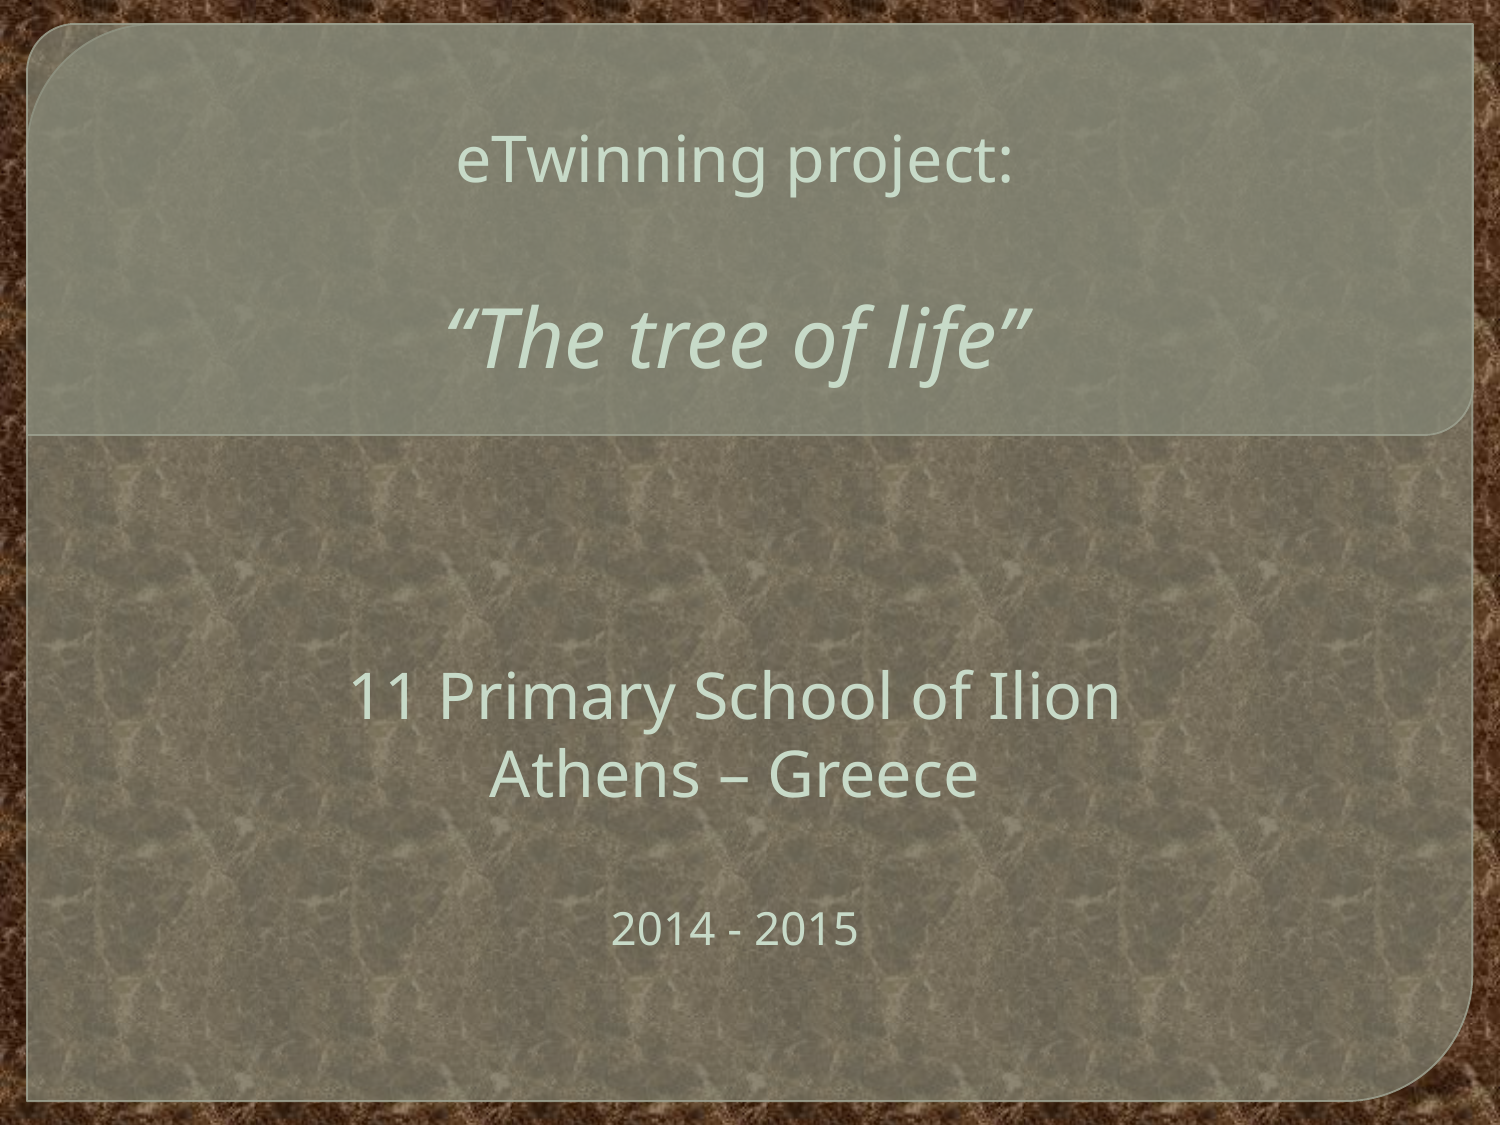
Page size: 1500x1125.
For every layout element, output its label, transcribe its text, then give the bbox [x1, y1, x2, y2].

title eTwinning project: “The tree of life” 11 Primary School of Ilion Athens – Greece 2014 - 2015 [75, 75, 1425, 963]
picture [0, 0, 1500, 1125]
